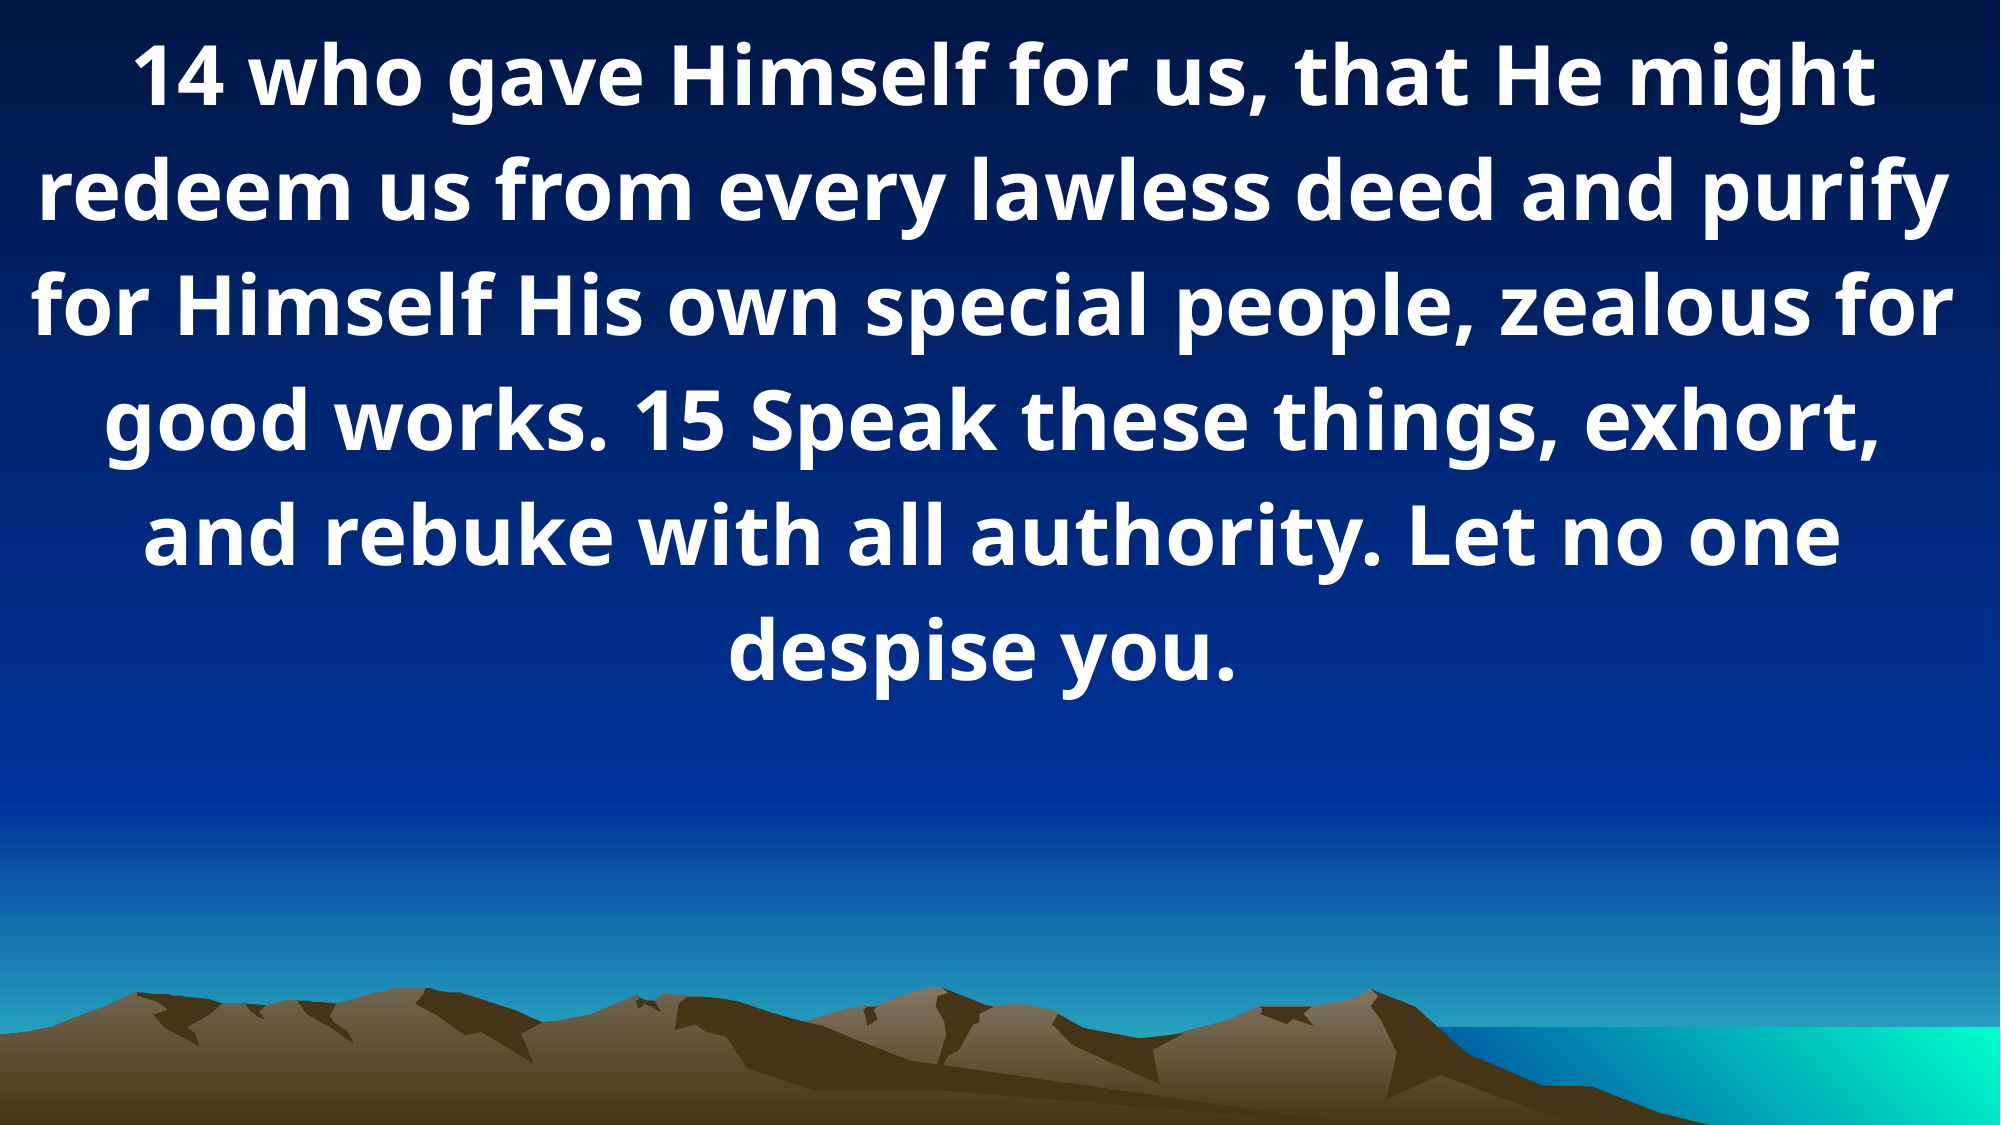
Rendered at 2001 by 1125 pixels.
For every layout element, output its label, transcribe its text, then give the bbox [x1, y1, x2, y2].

text_box 14 who gave Himself for us, that He might redeem us from every lawless deed and purify for Himself His own special people, zealous for good works. 15 Speak these things, exhort, and rebuke with all authority. Let no one despise you. [12, 0, 1975, 825]
